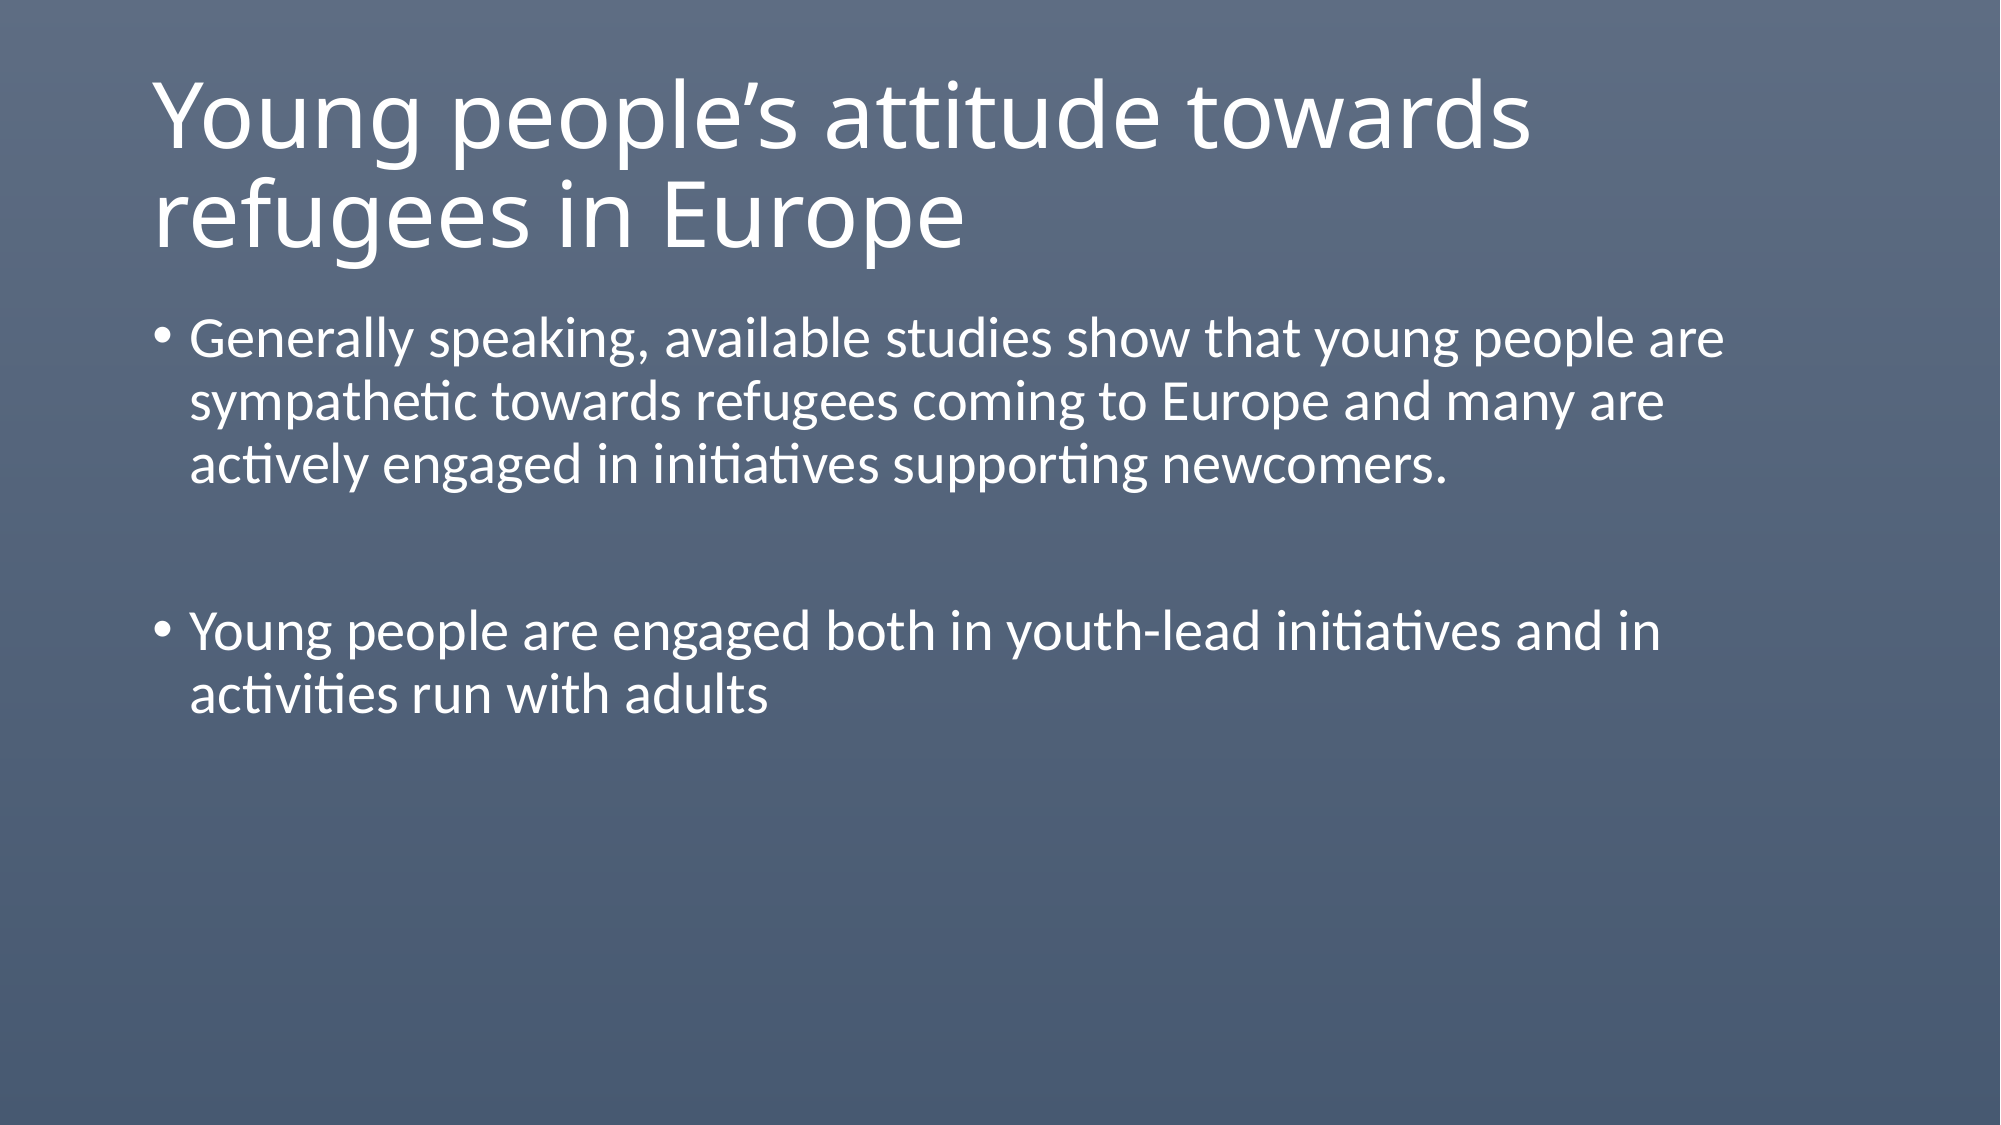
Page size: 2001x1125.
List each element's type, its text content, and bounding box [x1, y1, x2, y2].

title Young people’s attitude towards refugees in Europe [137, 59, 1863, 278]
list Generally speaking, available studies show that young people are sympathetic towards refugees coming to Europe and many are actively engaged in initiatives supporting newcomers. Young people are engaged both in youth-lead initiatives and in activities run with adults [137, 299, 1863, 1014]
